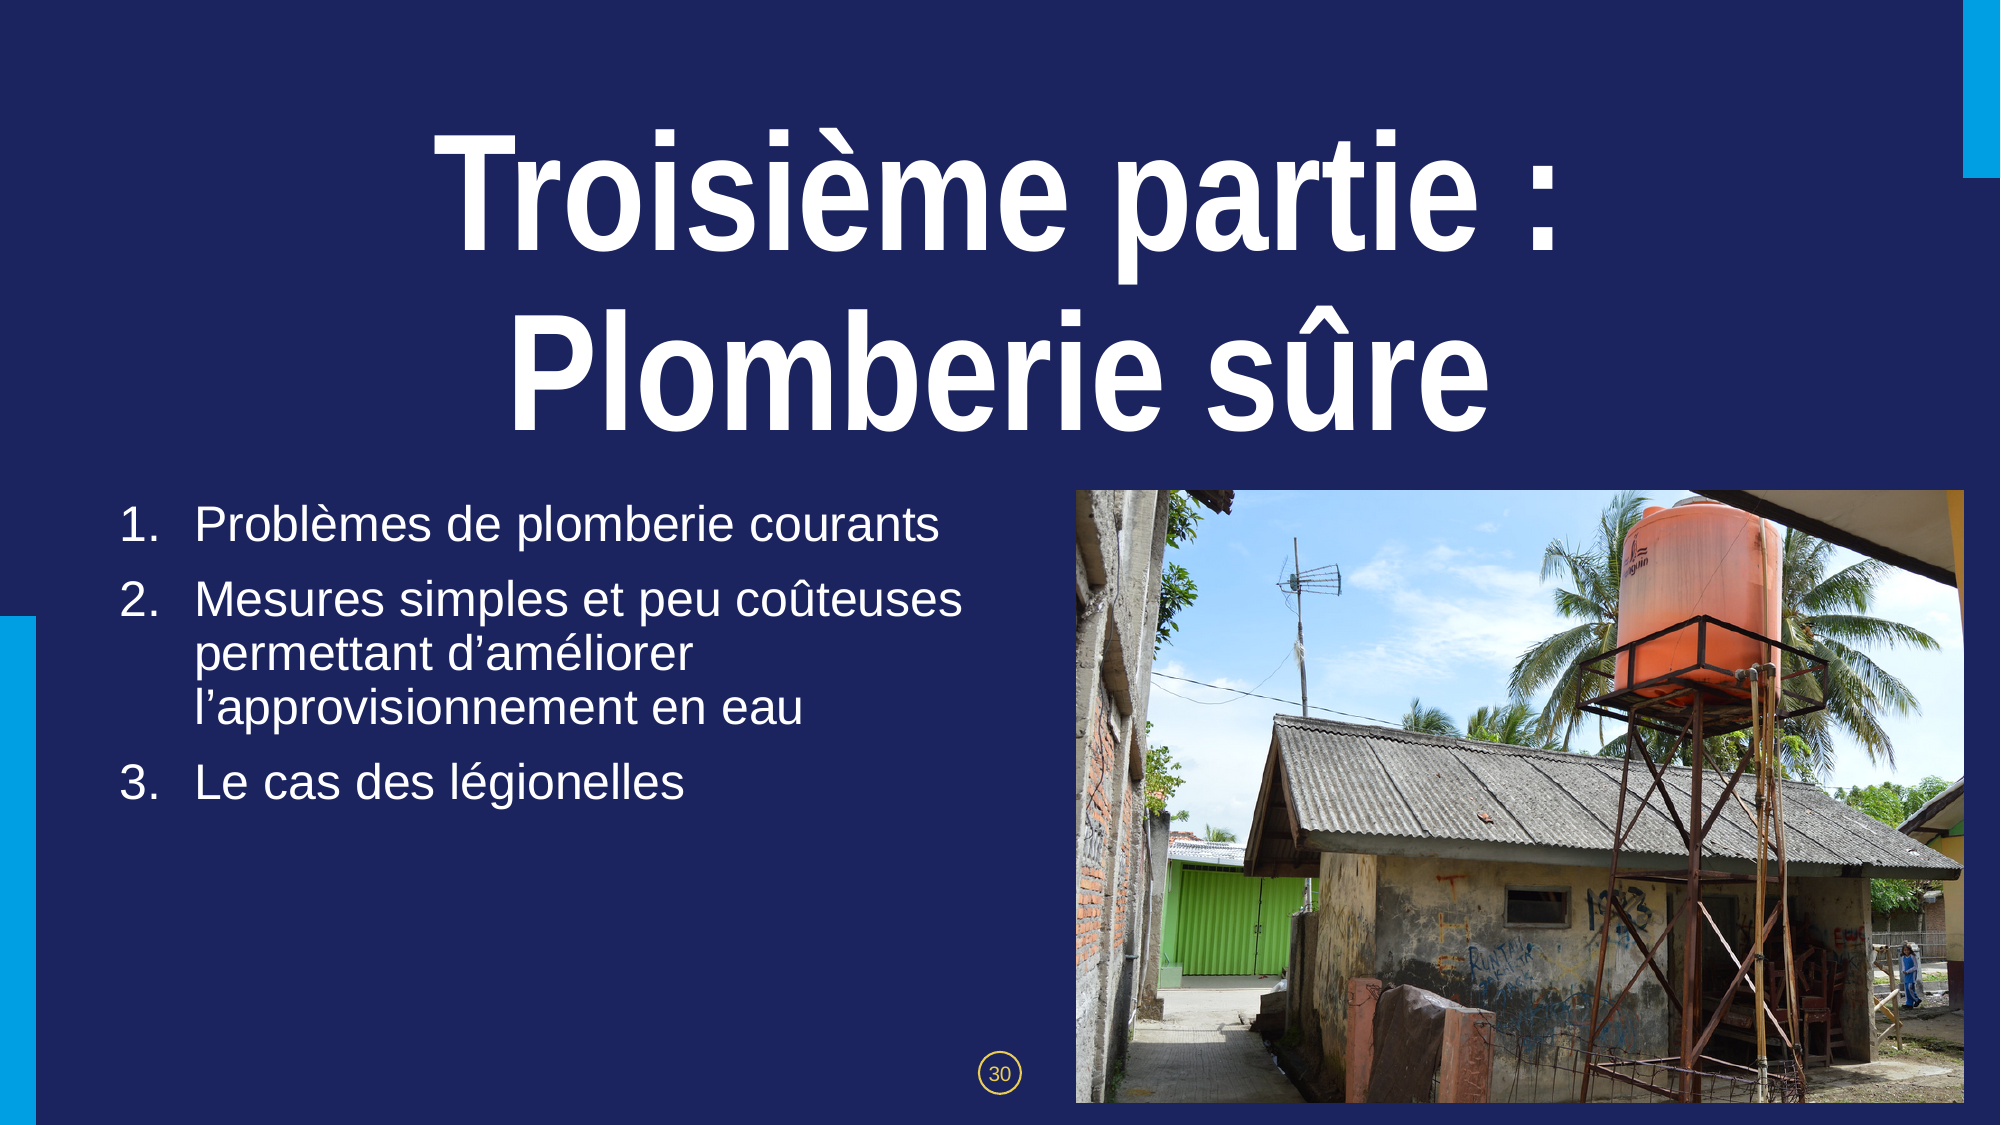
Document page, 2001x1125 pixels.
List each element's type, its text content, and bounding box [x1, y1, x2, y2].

title Troisième partie : Plomberie sûre [137, 98, 1863, 490]
slide_number ‹#› [961, 1042, 1039, 1103]
picture [1076, 490, 1964, 1103]
text_box Problèmes de plomberie courants Mesures simples et peu coûteuses permettant d’améliorer l’approvisionnement en eau Le cas des légionelles [104, 490, 1075, 837]
